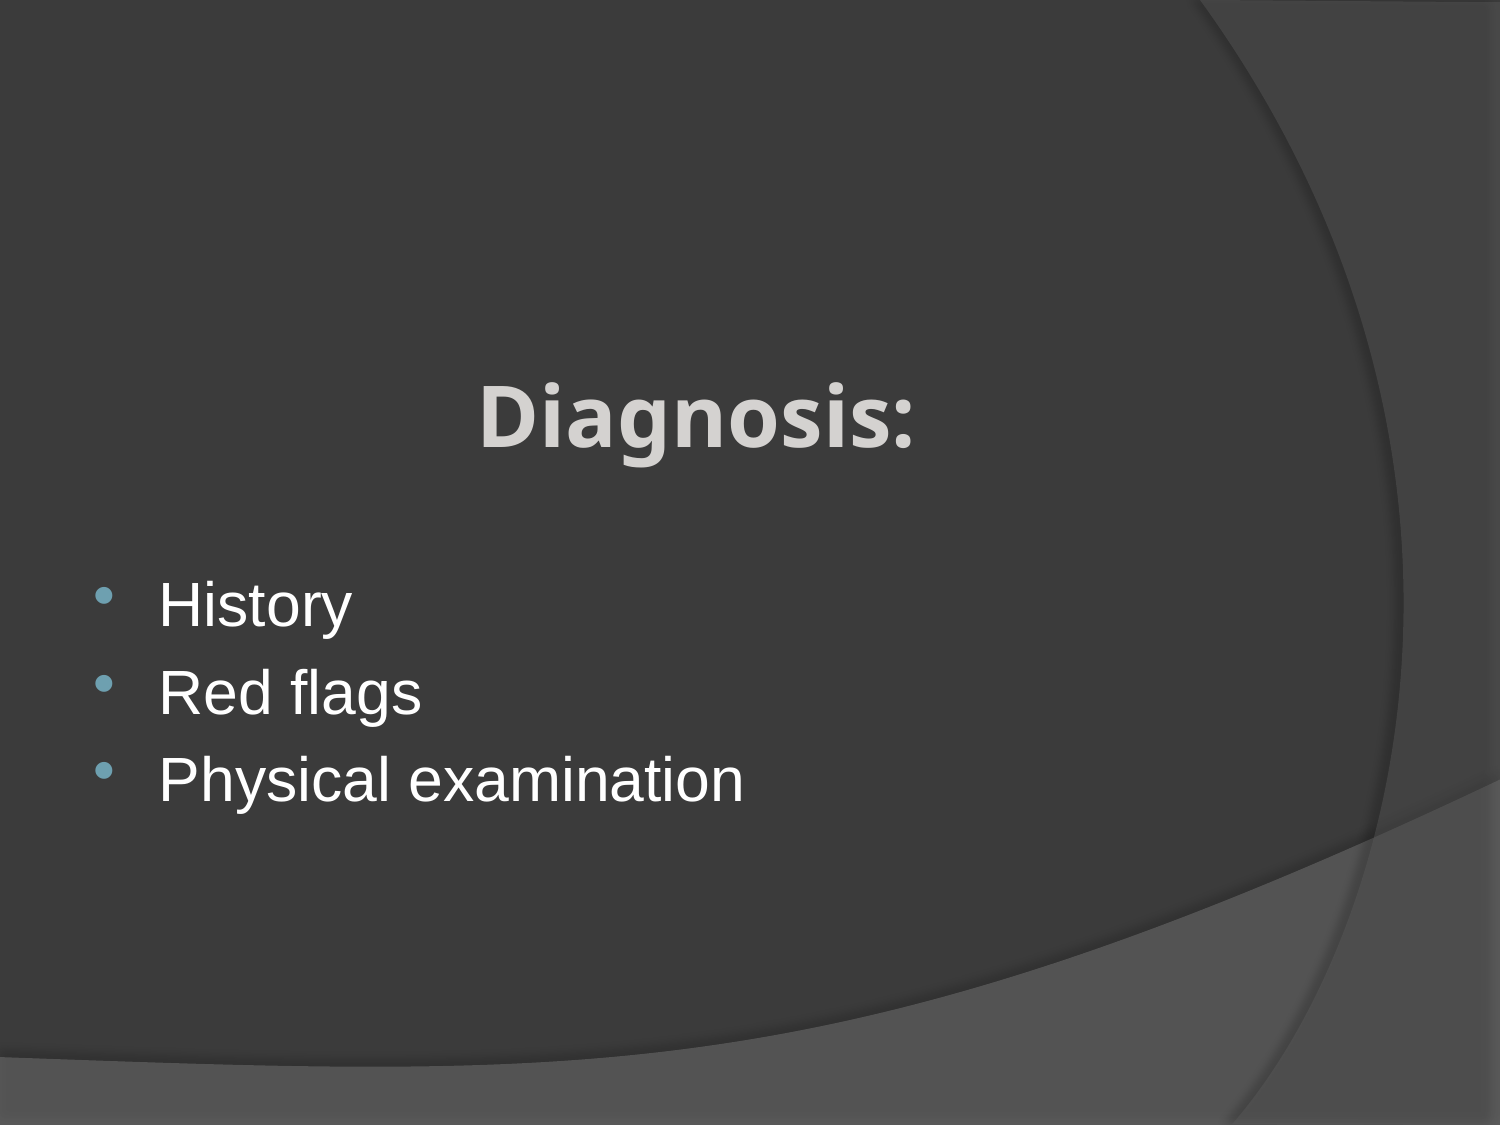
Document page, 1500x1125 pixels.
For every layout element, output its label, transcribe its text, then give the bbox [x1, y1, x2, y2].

list Diagnosis: History Red flags Physical examination [75, 262, 1300, 1005]
